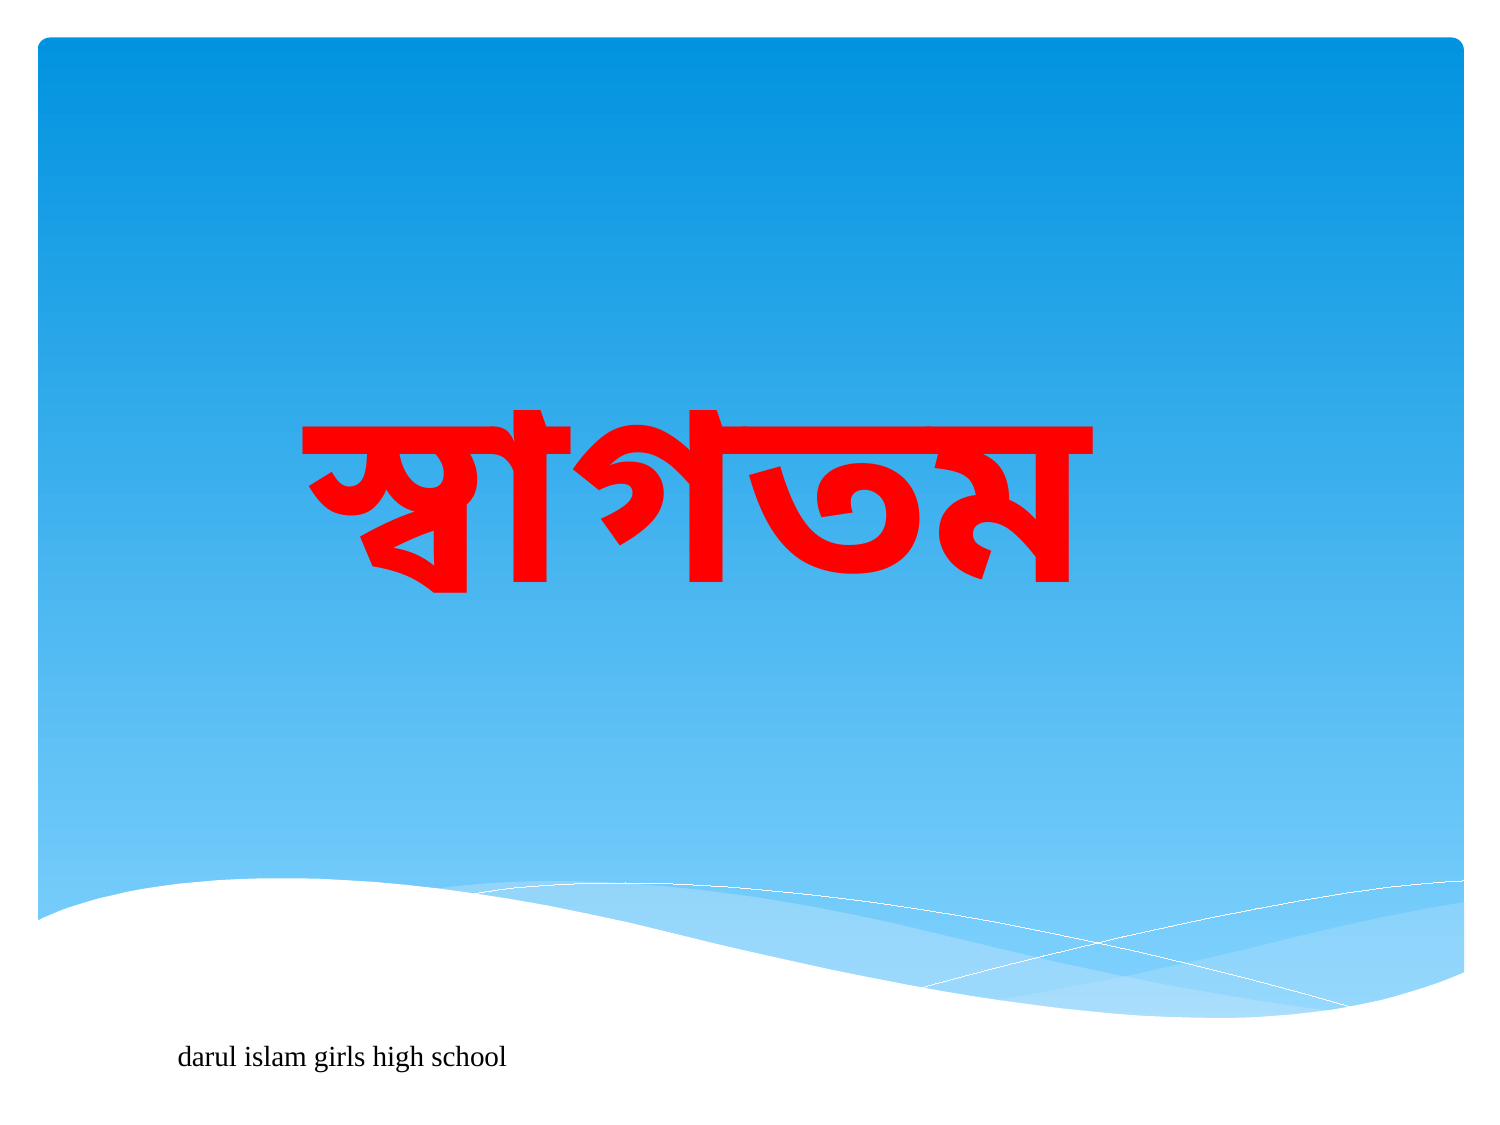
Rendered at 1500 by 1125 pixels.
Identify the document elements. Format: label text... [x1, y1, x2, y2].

text_box স্বাগতম [87, 324, 1363, 640]
footer darul islam girls high school [31, 1025, 653, 1086]
